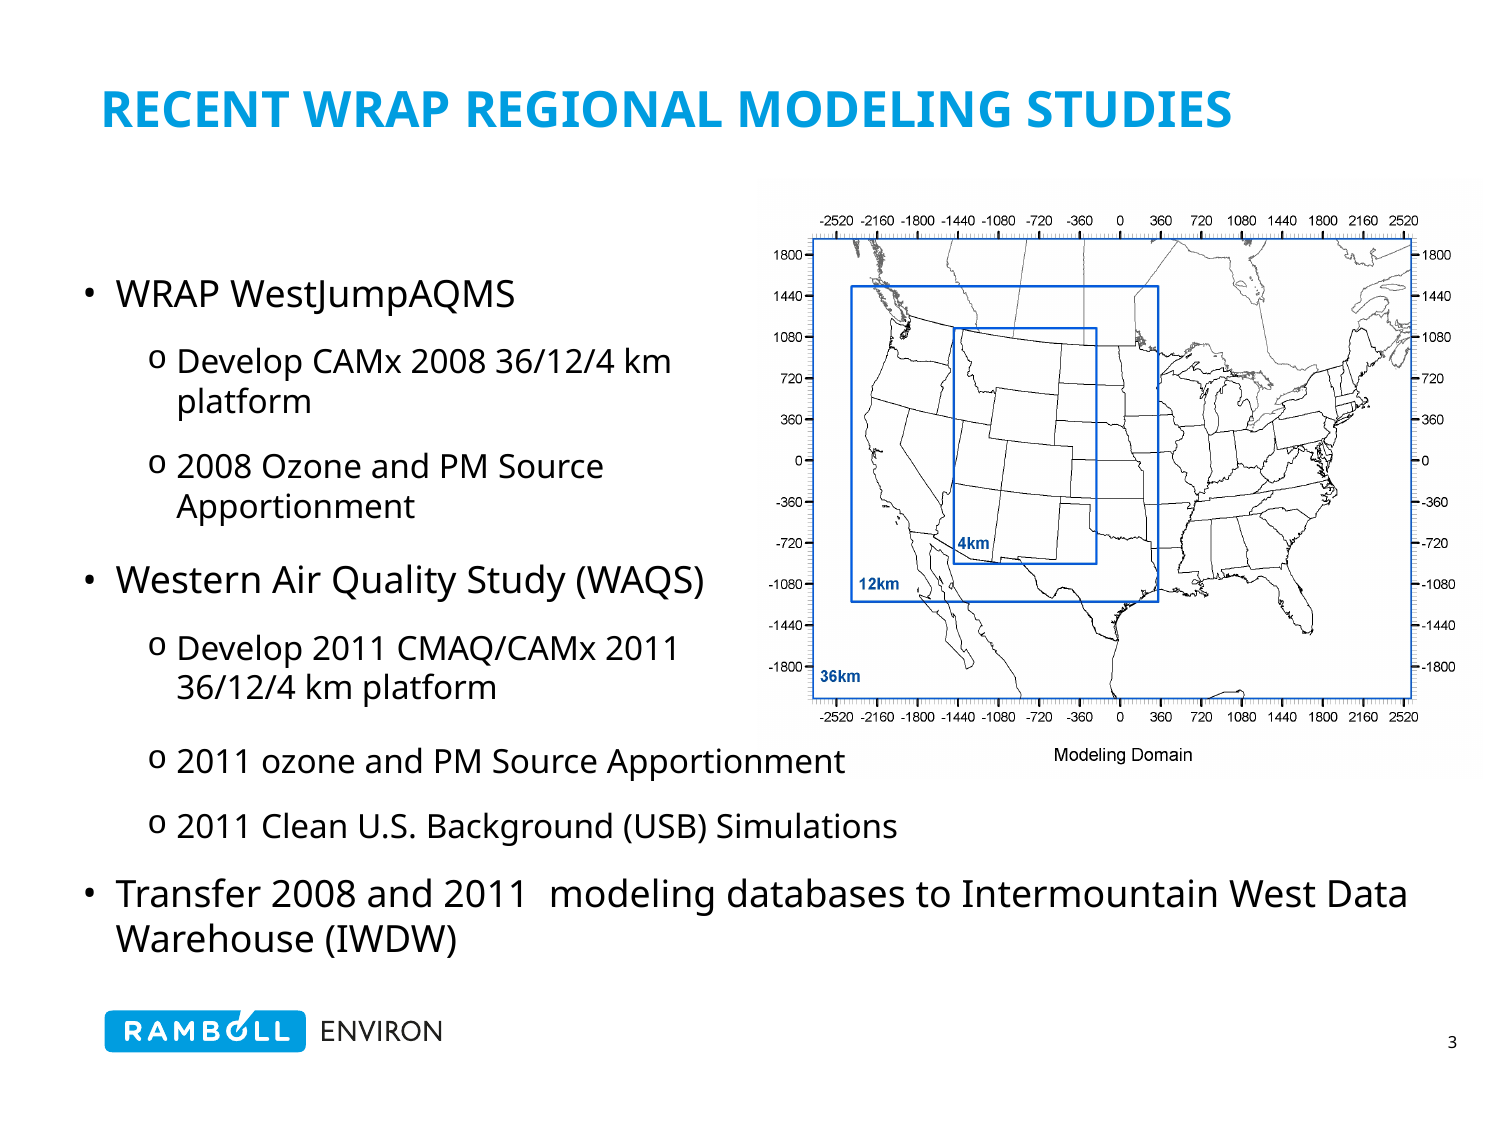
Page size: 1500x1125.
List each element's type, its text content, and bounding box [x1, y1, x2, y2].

list 2011 ozone and PM Source Apportionment 2011 Clean U.S. Background (USB) Simulations Transfer 2008 and 2011 modeling databases to Intermountain West Data Warehouse (IWDW) [76, 739, 1429, 974]
picture [757, 178, 1483, 779]
title Recent wrap regional modeling studies [100, 73, 1400, 232]
slide_number 3 [1398, 1030, 1458, 1057]
list WRAP WestJumpAQMS Develop CAMx 2008 36/12/4 km platform 2008 Ozone and PM Source Apportionment Western Air Quality Study (WAQS) Develop 2011 CMAQ/CAMx 2011 36/12/4 km platform [76, 269, 752, 739]
